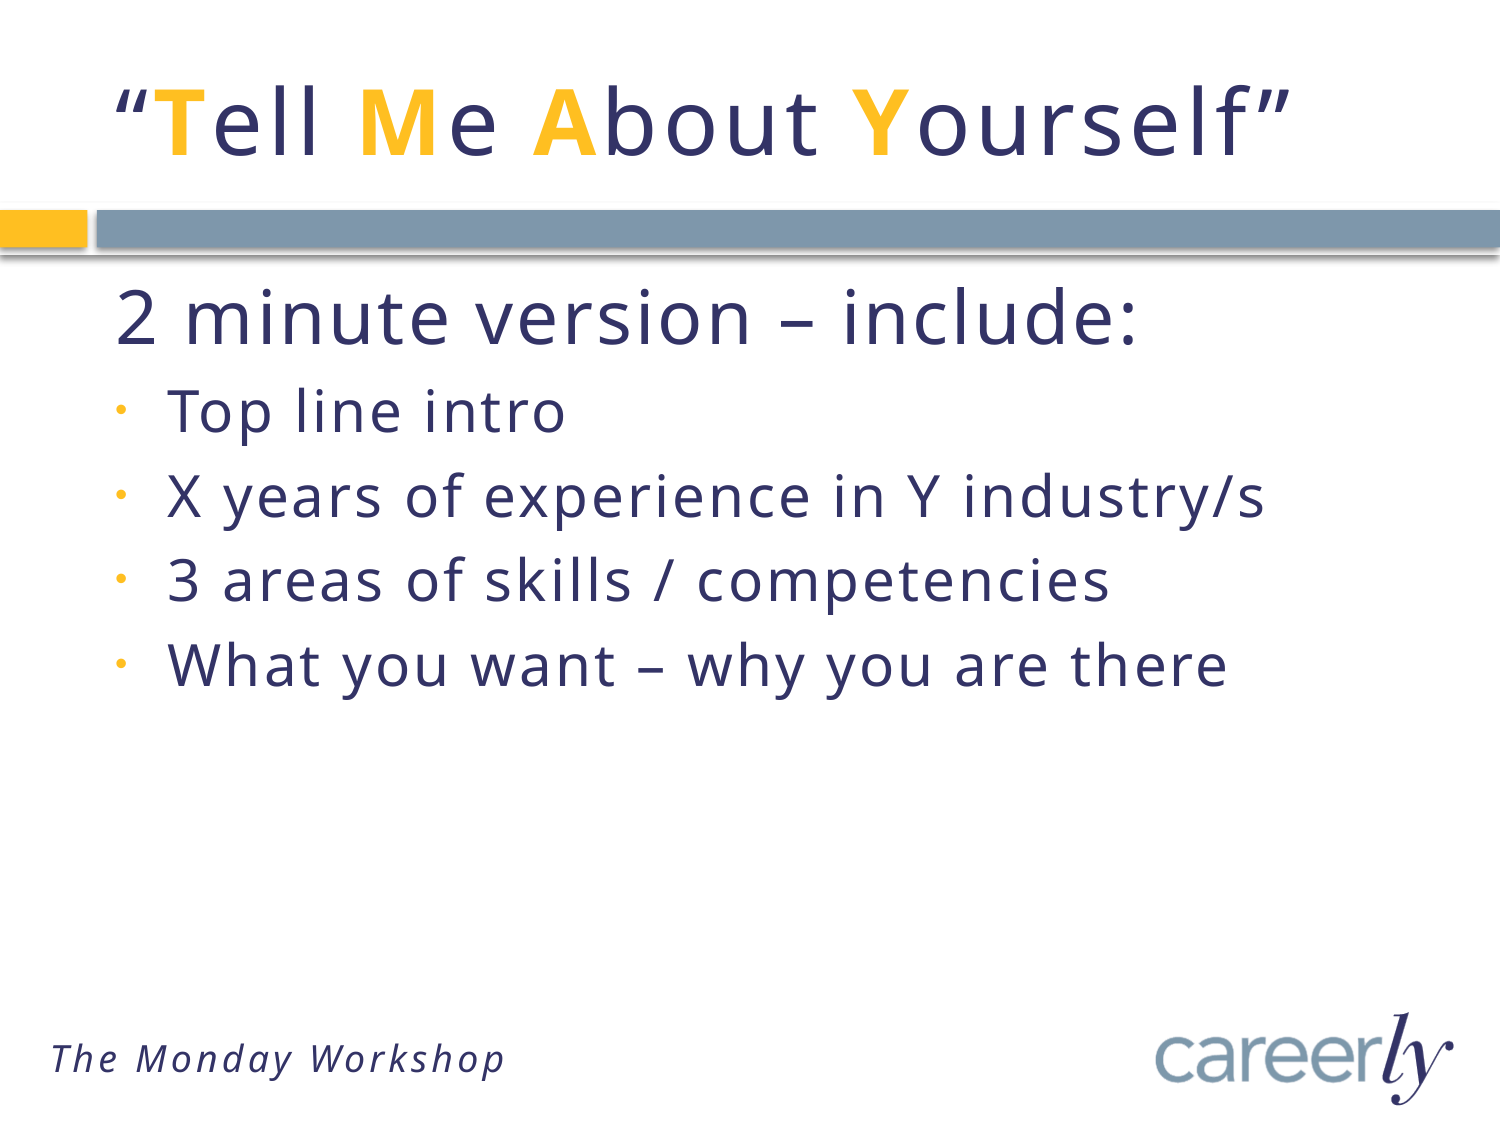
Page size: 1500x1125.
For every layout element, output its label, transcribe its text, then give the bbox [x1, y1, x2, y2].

title “Tell Me About Yourself” [100, 37, 1438, 200]
list 2 minute version – include: Top line intro X years of experience in Y industry/s 3 areas of skills / competencies What you want – why you are there [100, 262, 1438, 1000]
picture [1155, 1012, 1454, 1107]
text_box The Monday Workshop [34, 1027, 563, 1087]
